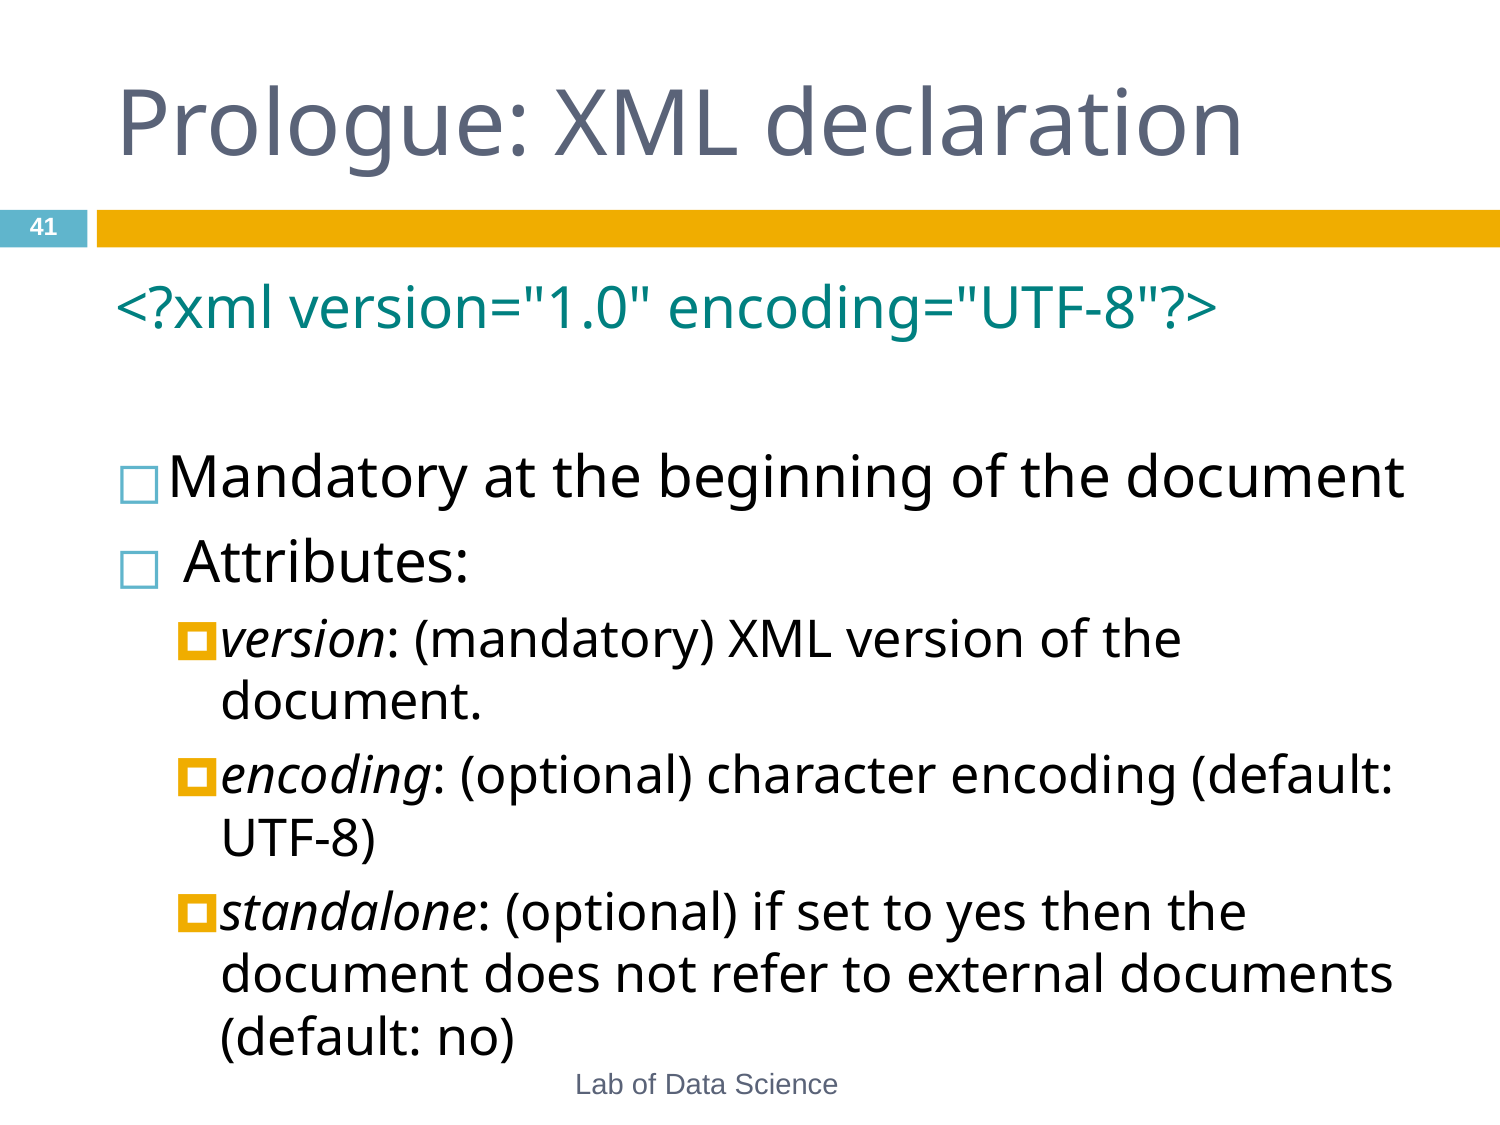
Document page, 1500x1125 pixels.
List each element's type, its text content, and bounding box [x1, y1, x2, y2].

slide_number ‹#› [0, 208, 88, 249]
list <?xml version="1.0" encoding="UTF-8"?> Mandatory at the beginning of the document Attributes: version: (mandatory) XML version of the document. encoding: (optional) character encoding (default: UTF-8) standalone: (optional) if set to yes then the document does not refer to external documents (default: no) [100, 262, 1438, 1000]
footer Lab of Data Science [262, 1052, 1152, 1113]
title Prologue: XML declaration [100, 37, 1438, 200]
